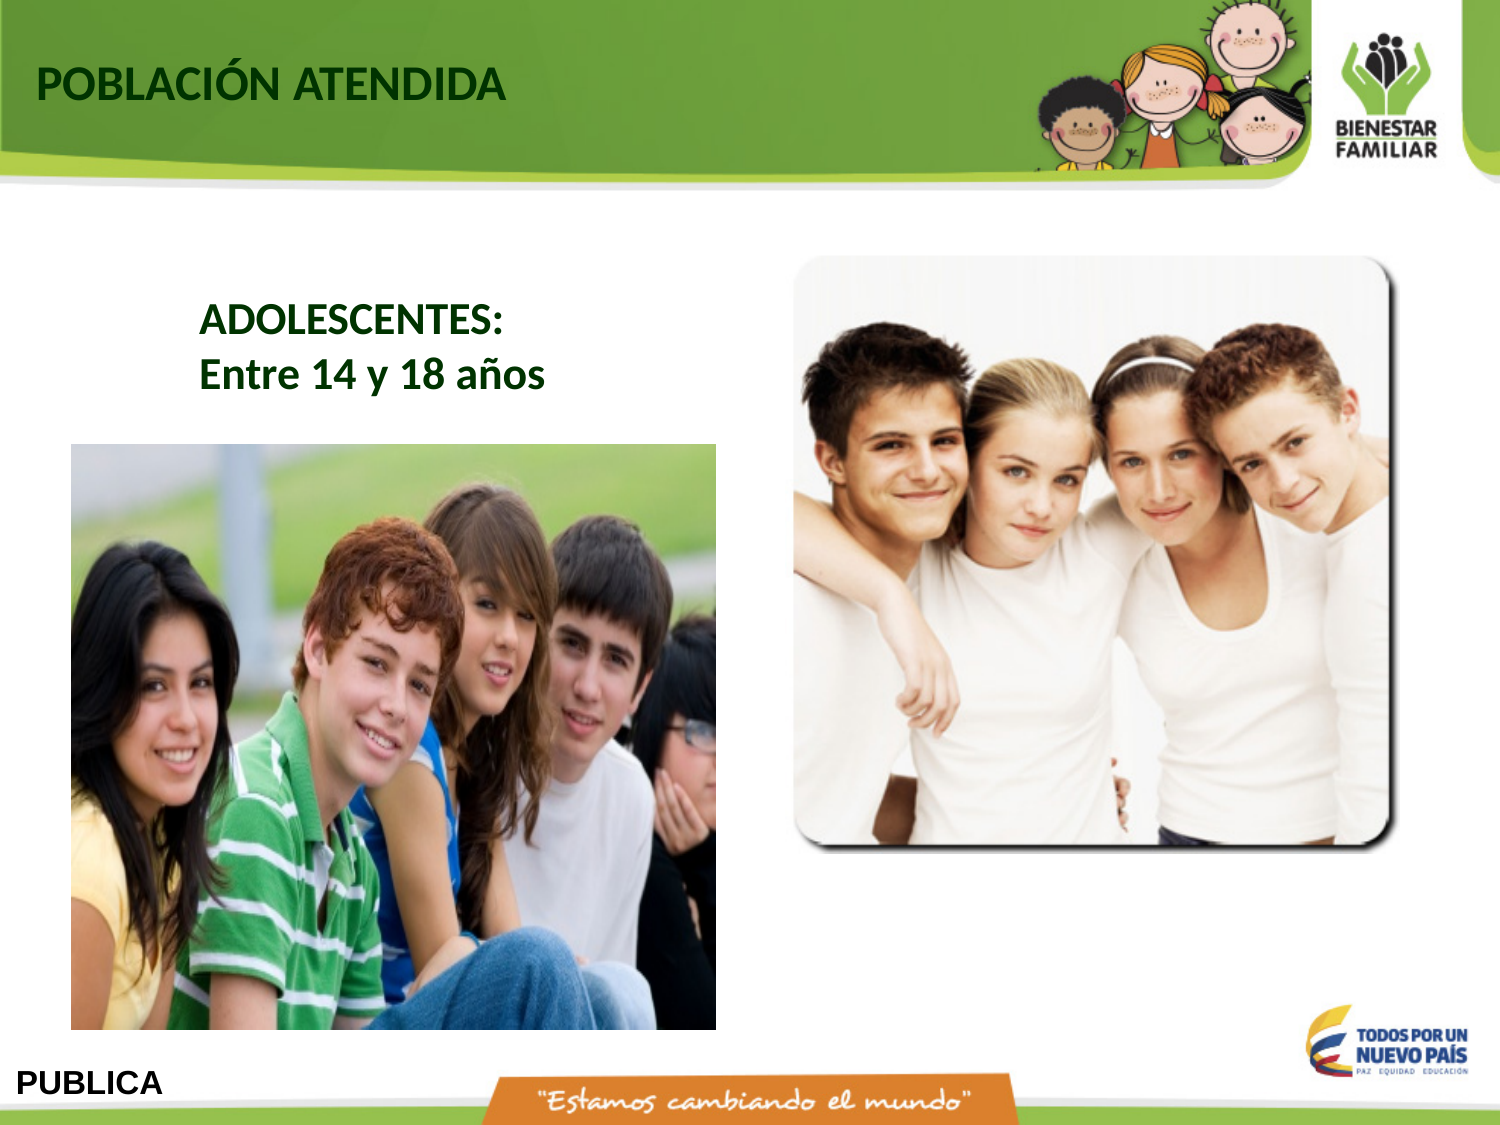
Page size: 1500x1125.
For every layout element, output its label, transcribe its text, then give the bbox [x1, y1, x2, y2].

text_box ADOLESCENTES: Entre 14 y 18 años [184, 281, 561, 407]
text_box POBLACIÓN ATENDIDA [21, 42, 1372, 145]
text_box PUBLICA [0, 1053, 179, 1109]
picture [0, 0, 1500, 1125]
